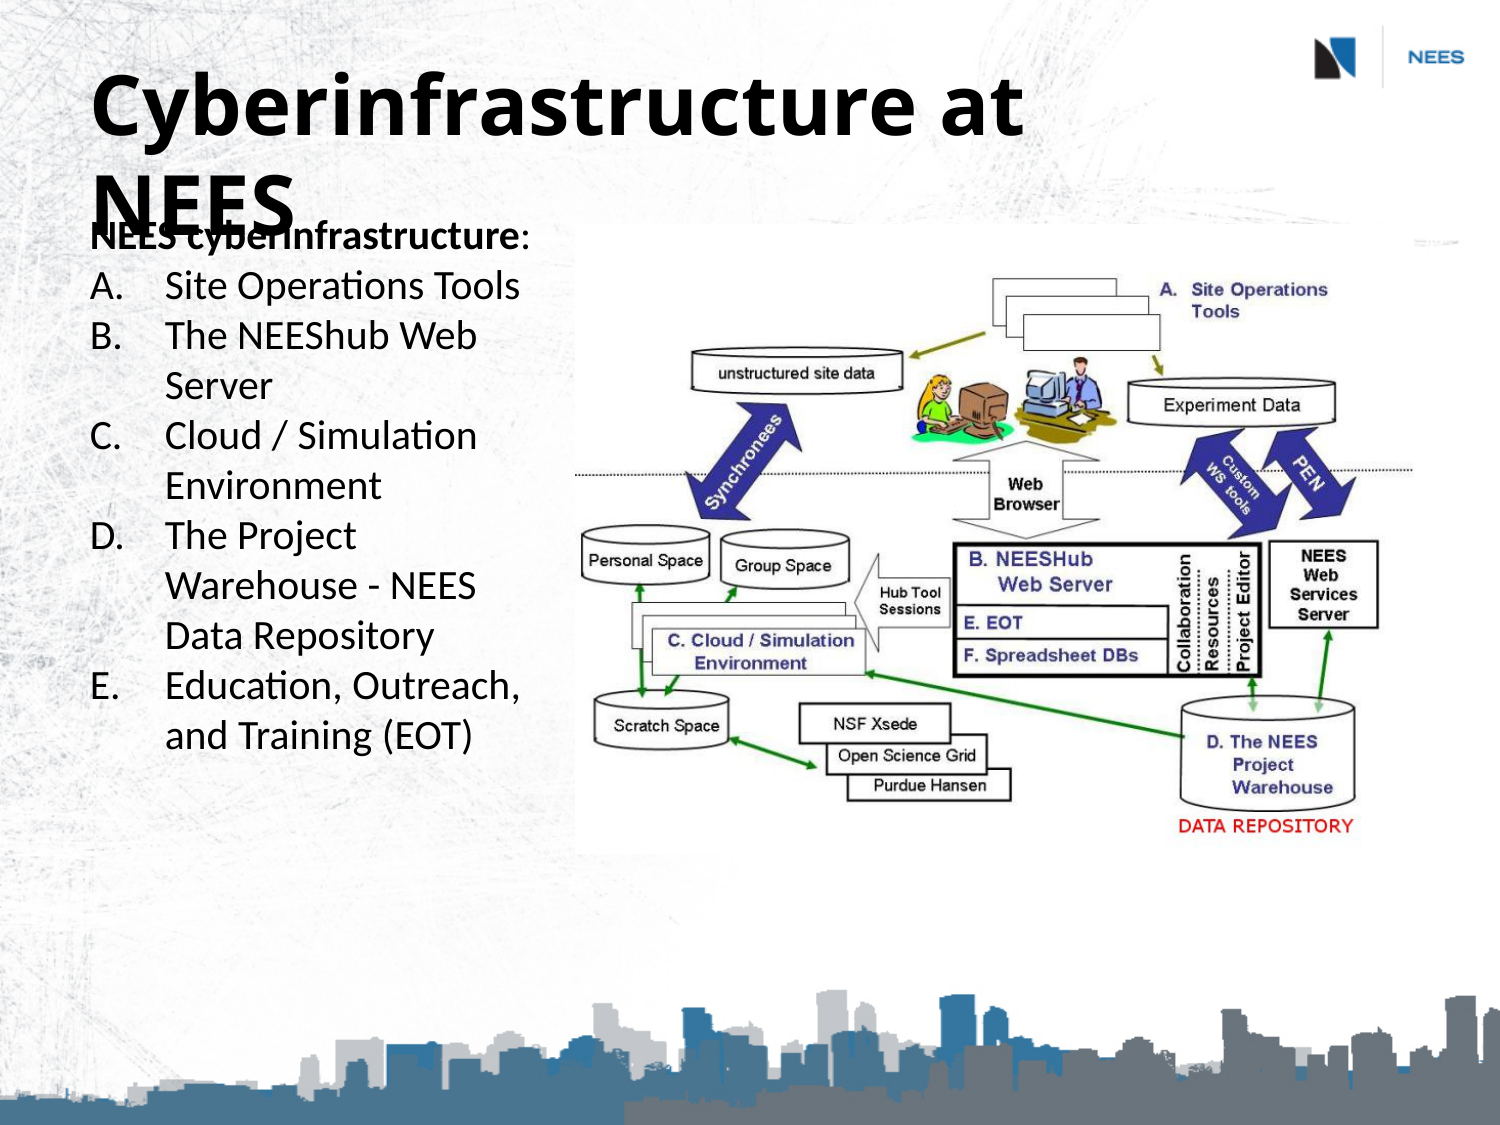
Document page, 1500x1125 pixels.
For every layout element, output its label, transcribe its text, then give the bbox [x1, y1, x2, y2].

picture [0, 0, 1500, 1125]
text_box NEES cyberinfrastructure: Site Operations Tools The NEEShub Web Server Cloud / Simulation Environment The Project Warehouse - NEES Data Repository Education, Outreach, and Training (EOT) [74, 200, 569, 970]
text_box Cyberinfrastructure at NEES [75, 44, 1250, 175]
